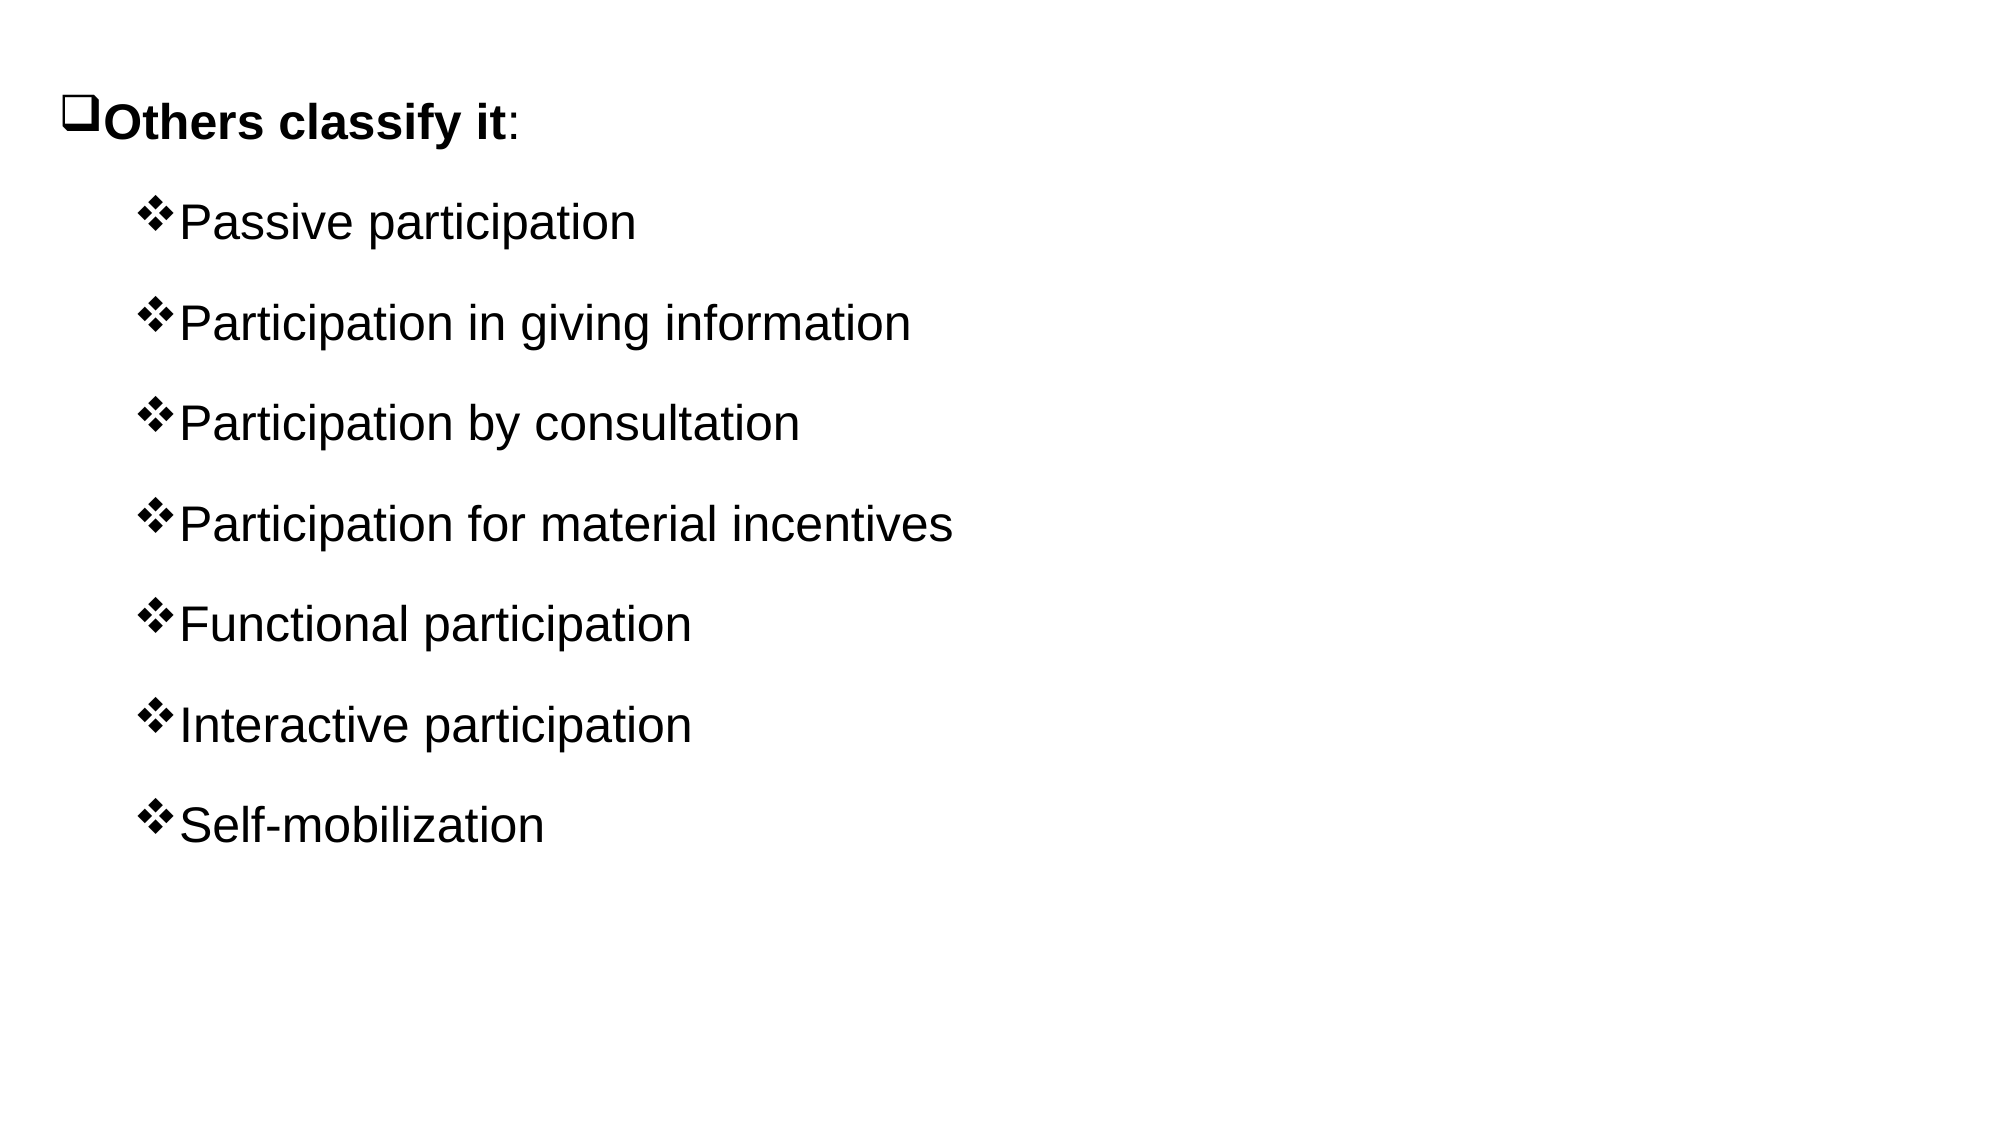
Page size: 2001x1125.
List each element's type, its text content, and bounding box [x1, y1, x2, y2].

list Others classify it: Passive participation Participation in giving information Participation by consultation Participation for material incentives Functional participation Interactive participation Self-mobilization [43, 52, 1944, 1070]
